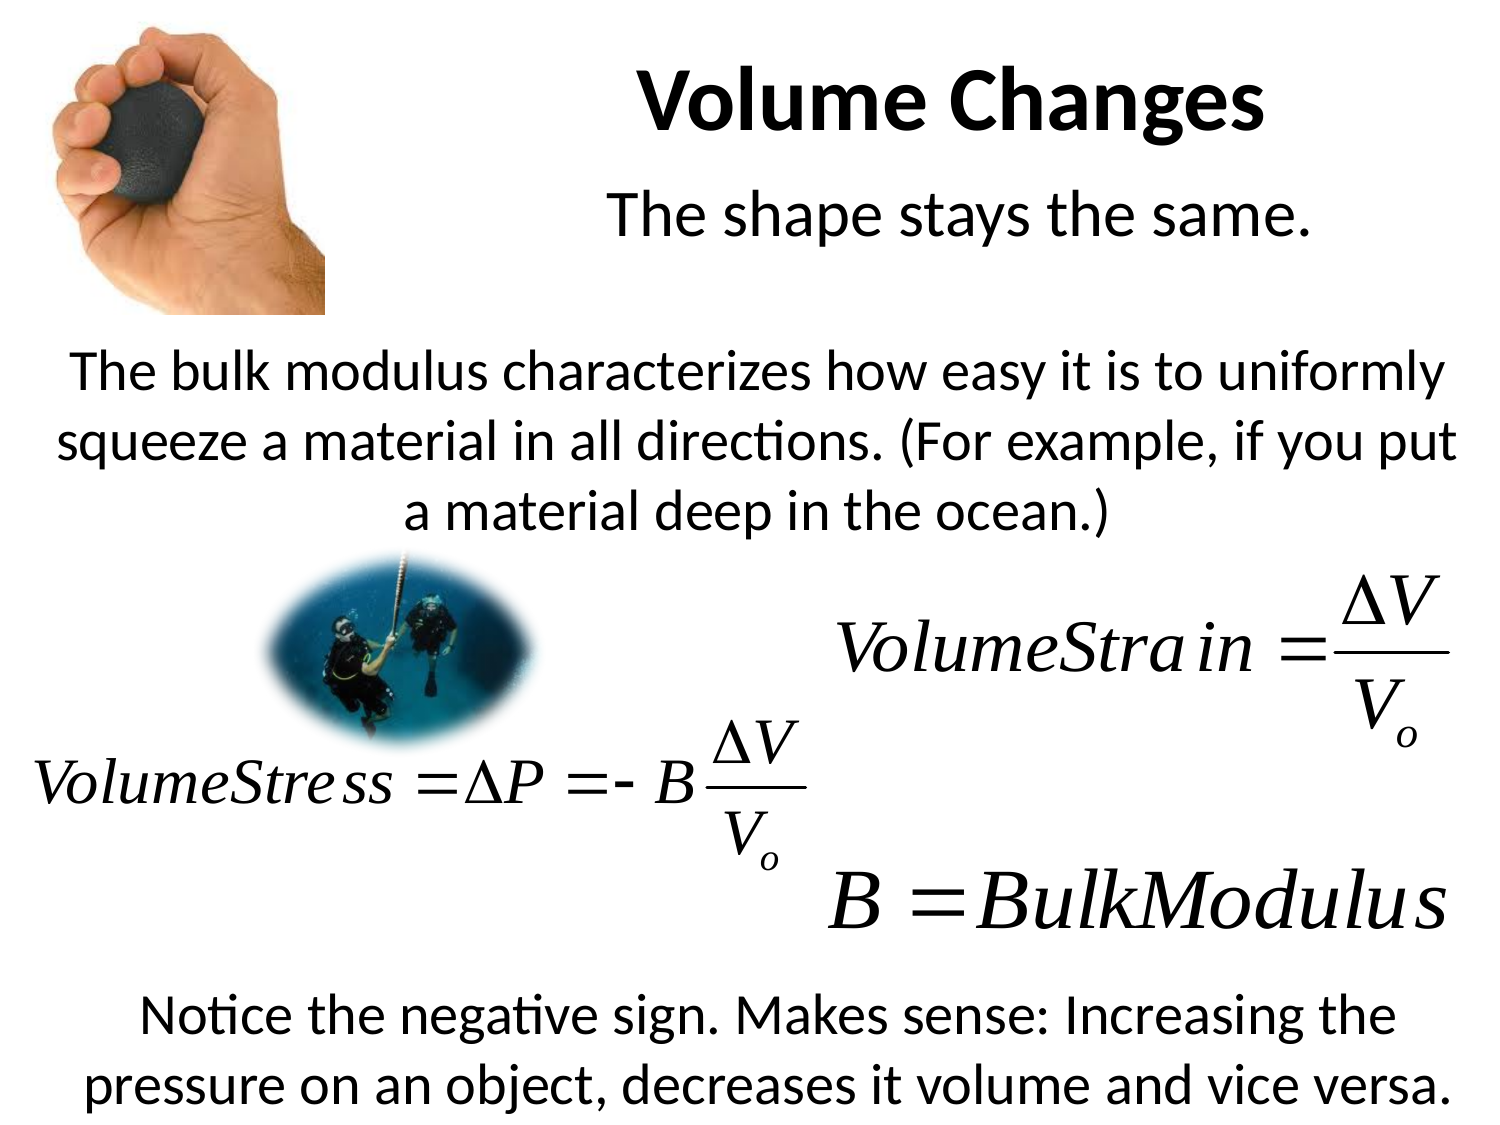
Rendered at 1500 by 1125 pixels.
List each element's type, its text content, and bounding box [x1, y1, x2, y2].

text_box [810, 849, 1463, 951]
text_box The bulk modulus characterizes how easy it is to uniformly squeeze a material in all directions. (For example, if you put a material deep in the ocean.) [27, 324, 1488, 550]
text_box Notice the negative sign. Makes sense: Increasing the pressure on an object, decreases it volume and vice versa. [49, 968, 1488, 1124]
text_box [27, 701, 819, 886]
text_box The shape stays the same. [591, 162, 1329, 258]
picture [249, 544, 551, 760]
picture [0, 0, 326, 316]
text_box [828, 553, 1463, 765]
title Volume Changes [326, 0, 1500, 188]
